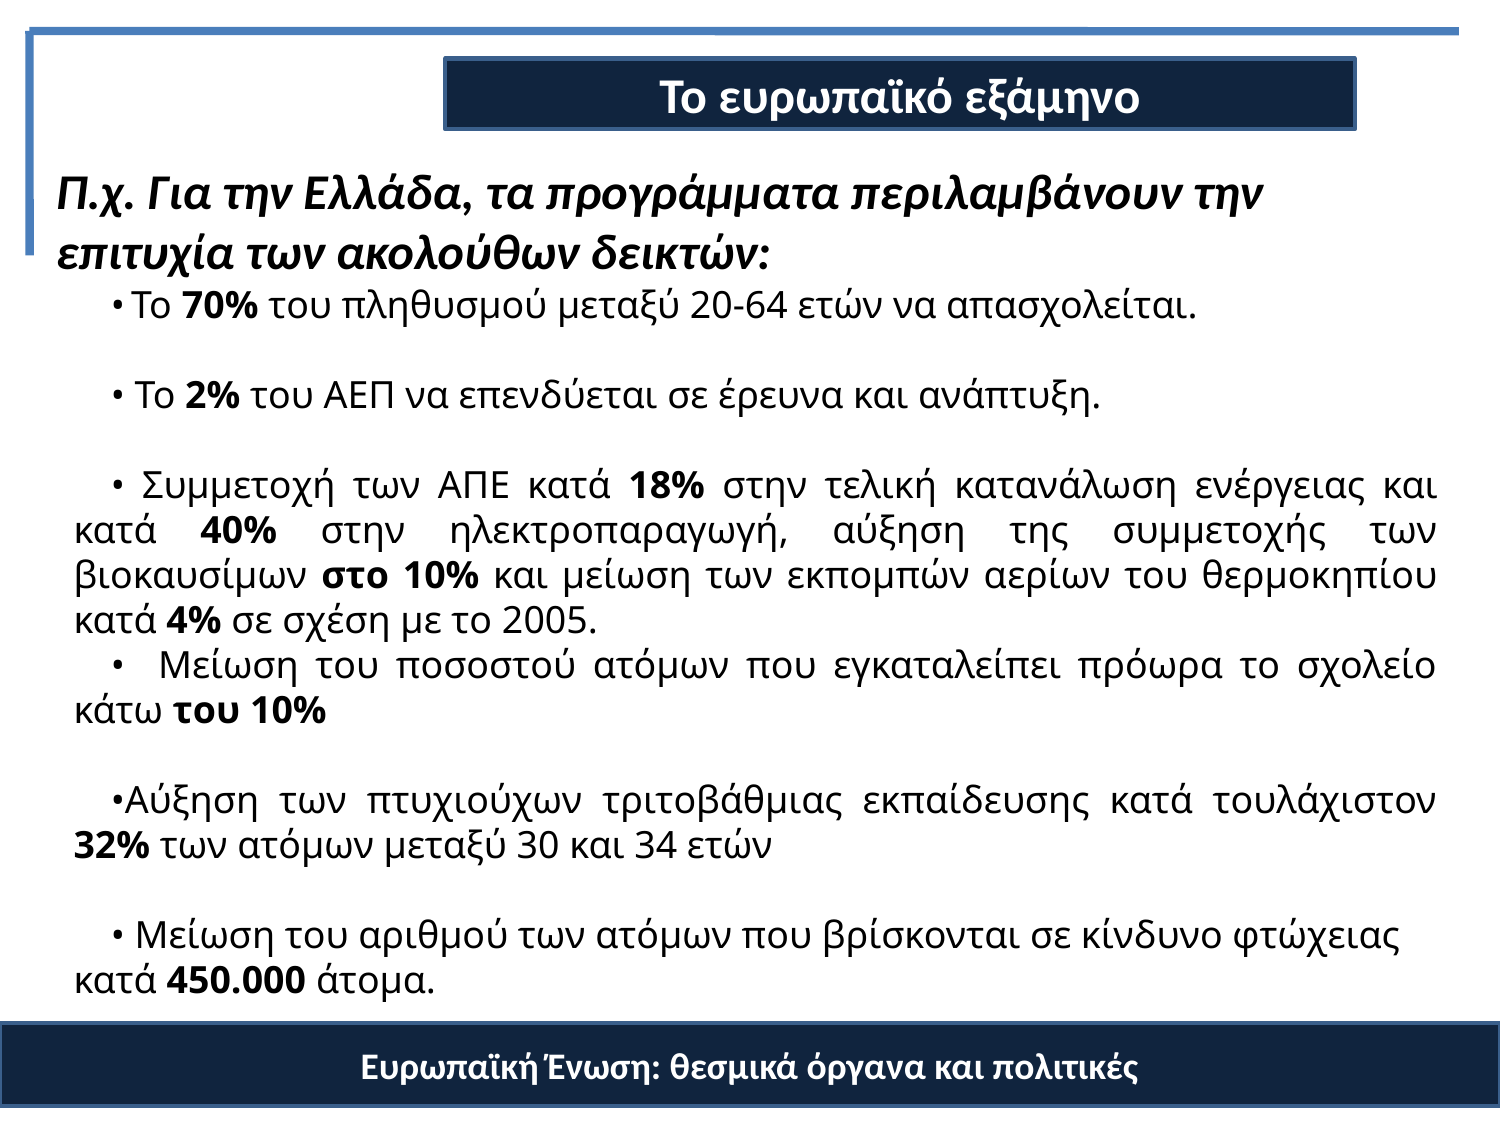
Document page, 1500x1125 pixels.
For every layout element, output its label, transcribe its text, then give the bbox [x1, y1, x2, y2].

text_box Ευρωπαϊκή Ένωση: θεσμικά όργανα και πολιτικές [0, 1023, 1500, 1106]
title Π.χ. Για την Ελλάδα, τα προγράμματα περιλαμβάνουν την επιτυχία των ακολούθων δεικτών: [41, 152, 1459, 282]
text_box • Το 70% του πληθυσμού μεταξύ 20-64 ετών να απασχολείται. • Το 2% του ΑΕΠ να επενδύεται σε έρευνα και ανάπτυξη. • Συμμετοχή των ΑΠΕ κατά 18% στην τελική κατανάλωση ενέργειας και κατά 40% στην ηλεκτροπαραγωγή, αύξηση της συμμετοχής των βιοκαυσίμων στο 10% και μείωση των εκπομπών αερίων του θερμοκηπίου κατά 4% σε σχέση με το 2005. • Μείωση του ποσοστού ατόμων που εγκαταλείπει πρόωρα το σχολείο κάτω του 10% •Αύξηση των πτυχιούχων τριτοβάθμιας εκπαίδευσης κατά τουλάχιστον 32% των ατόμων μεταξύ 30 και 34 ετών • Μείωση του αριθμού των ατόμων που βρίσκονται σε κίνδυνο φτώχειας κατά 450.000 άτομα. [58, 273, 1453, 1009]
text_box Το ευρωπαϊκό εξάμηνο [445, 58, 1355, 130]
